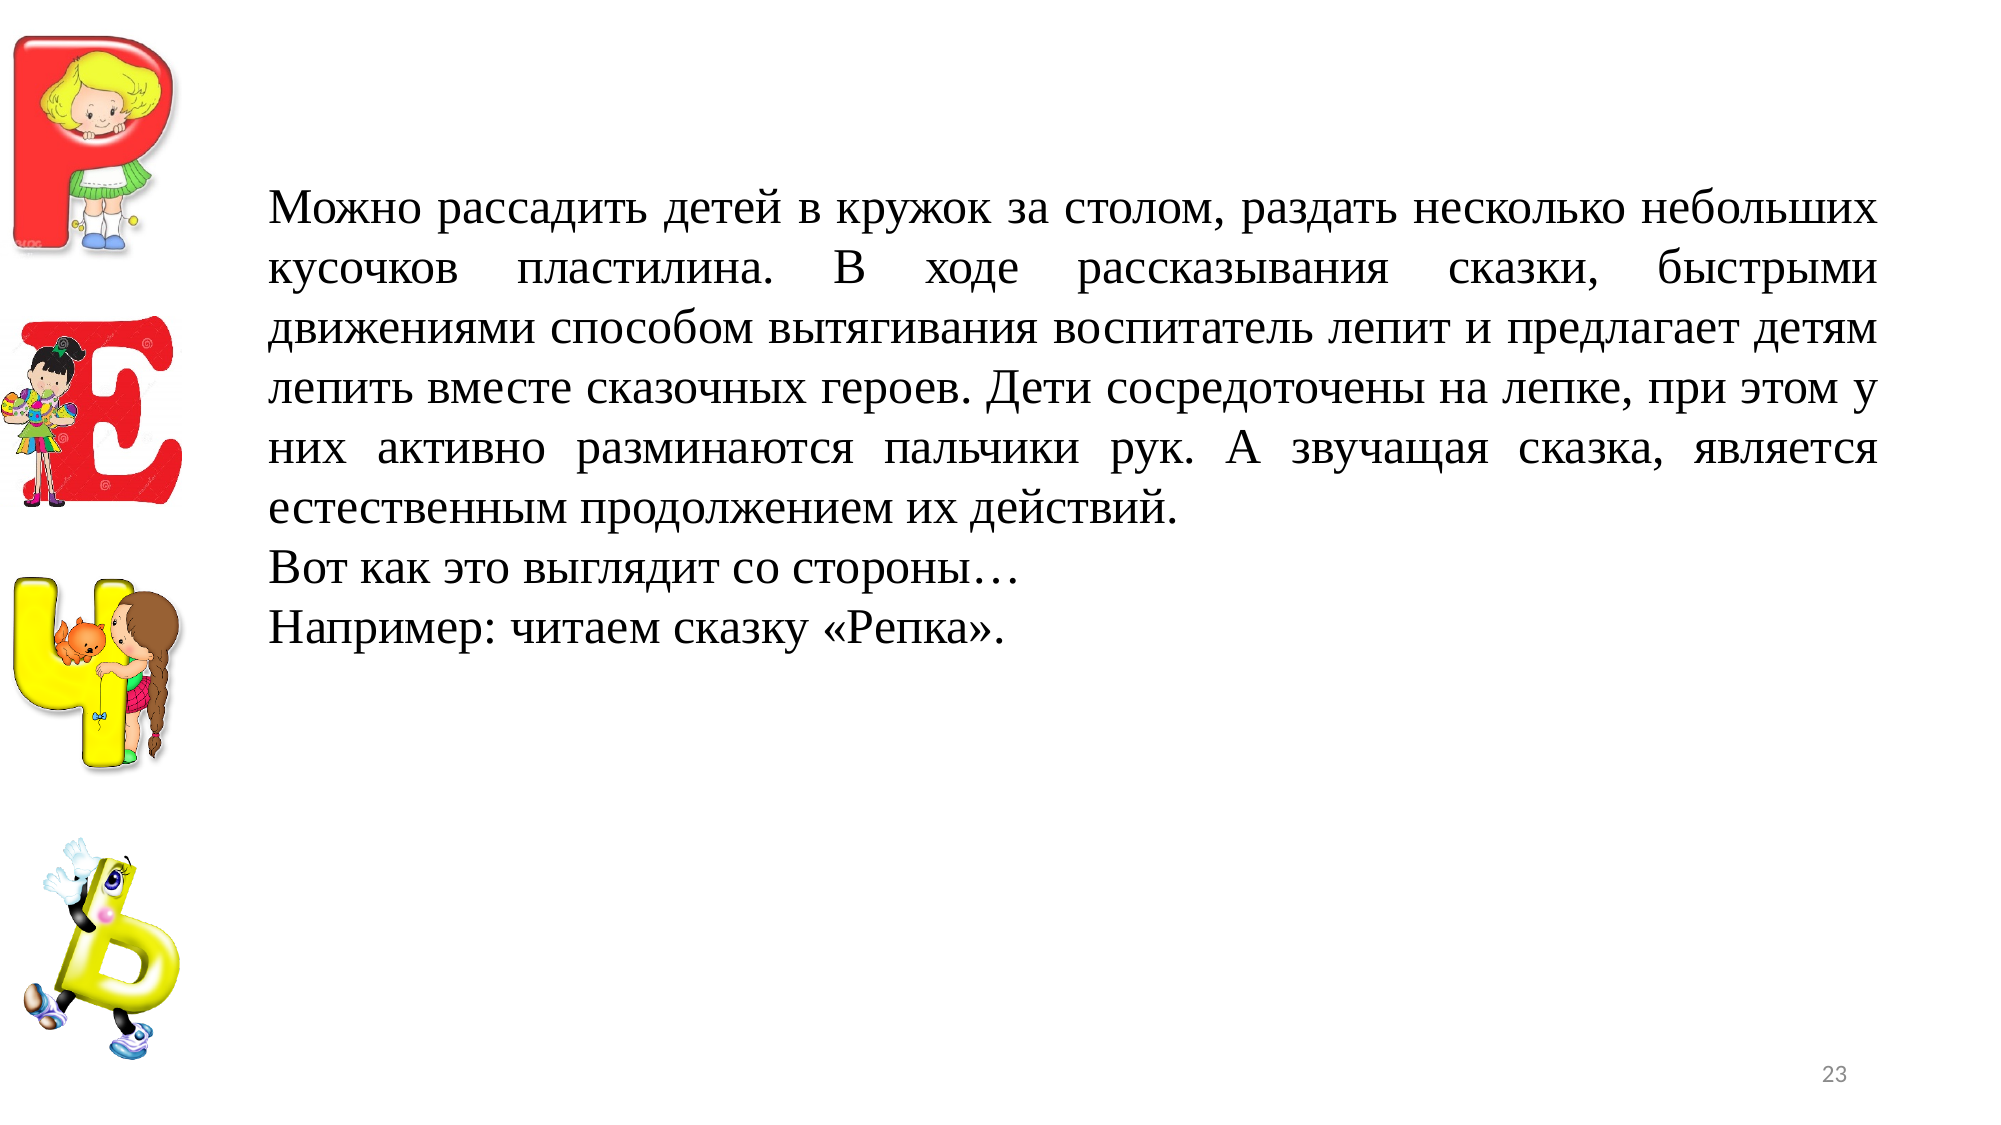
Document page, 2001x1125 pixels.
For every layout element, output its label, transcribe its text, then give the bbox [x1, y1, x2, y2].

picture [0, 316, 182, 507]
picture [0, 832, 190, 1065]
picture [0, 18, 182, 262]
text_box Можно рассадить детей в кружок за столом, раздать несколько небольших кусочков пластилина. В ходе рассказывания сказки, быстрыми движениями способом вытягивания воспитатель лепит и предлагает детям лепить вместе сказочных героев. Дети сосредоточены на лепке, при этом у них активно разминаются пальчики рук. А звучащая сказка, является естественным продолжением их действий. Вот как это выглядит со стороны… Например: читаем сказку «Репка». [254, 166, 1894, 661]
picture [0, 561, 190, 778]
slide_number 23 [1412, 1042, 1863, 1103]
